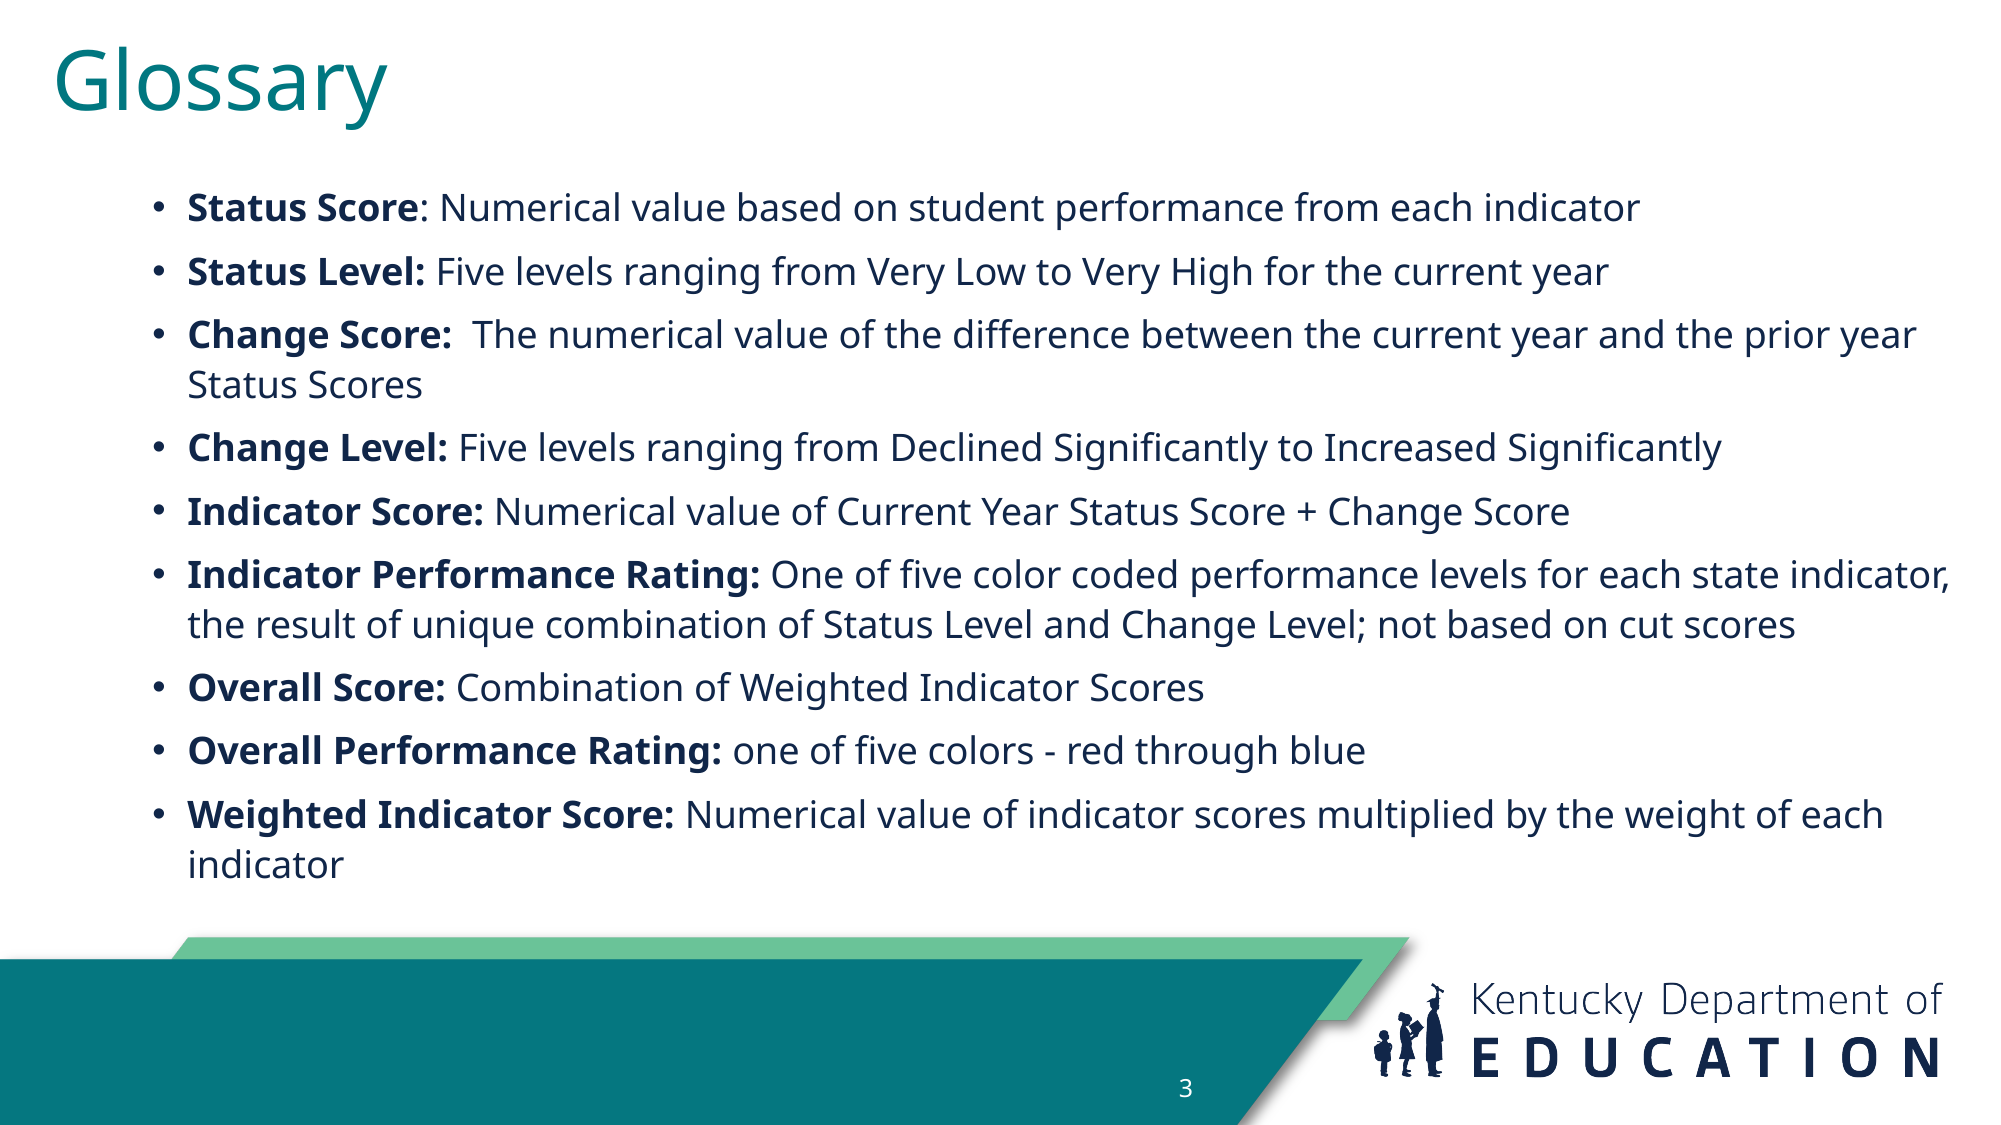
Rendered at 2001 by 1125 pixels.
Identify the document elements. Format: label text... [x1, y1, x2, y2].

picture [0, 0, 2001, 1125]
list Status Score: Numerical value based on student performance from each indicator Status Level: Five levels ranging from Very Low to Very High for the current year Change Score: The numerical value of the difference between the current year and the prior year Status Scores Change Level: Five levels ranging from Declined Significantly to Increased Significantly Indicator Score: Numerical value of Current Year Status Score + Change Score Indicator Performance Rating: One of five color coded performance levels for each state indicator, the result of unique combination of Status Level and Change Level; not based on cut scores Overall Score: Combination of Weighted Indicator Scores Overall Performance Rating: one of five colors - red through blue Weighted Indicator Score: Numerical value of indicator scores multiplied by the weight of each indicator [137, 171, 1978, 930]
title Glossary [0, 0, 1725, 168]
